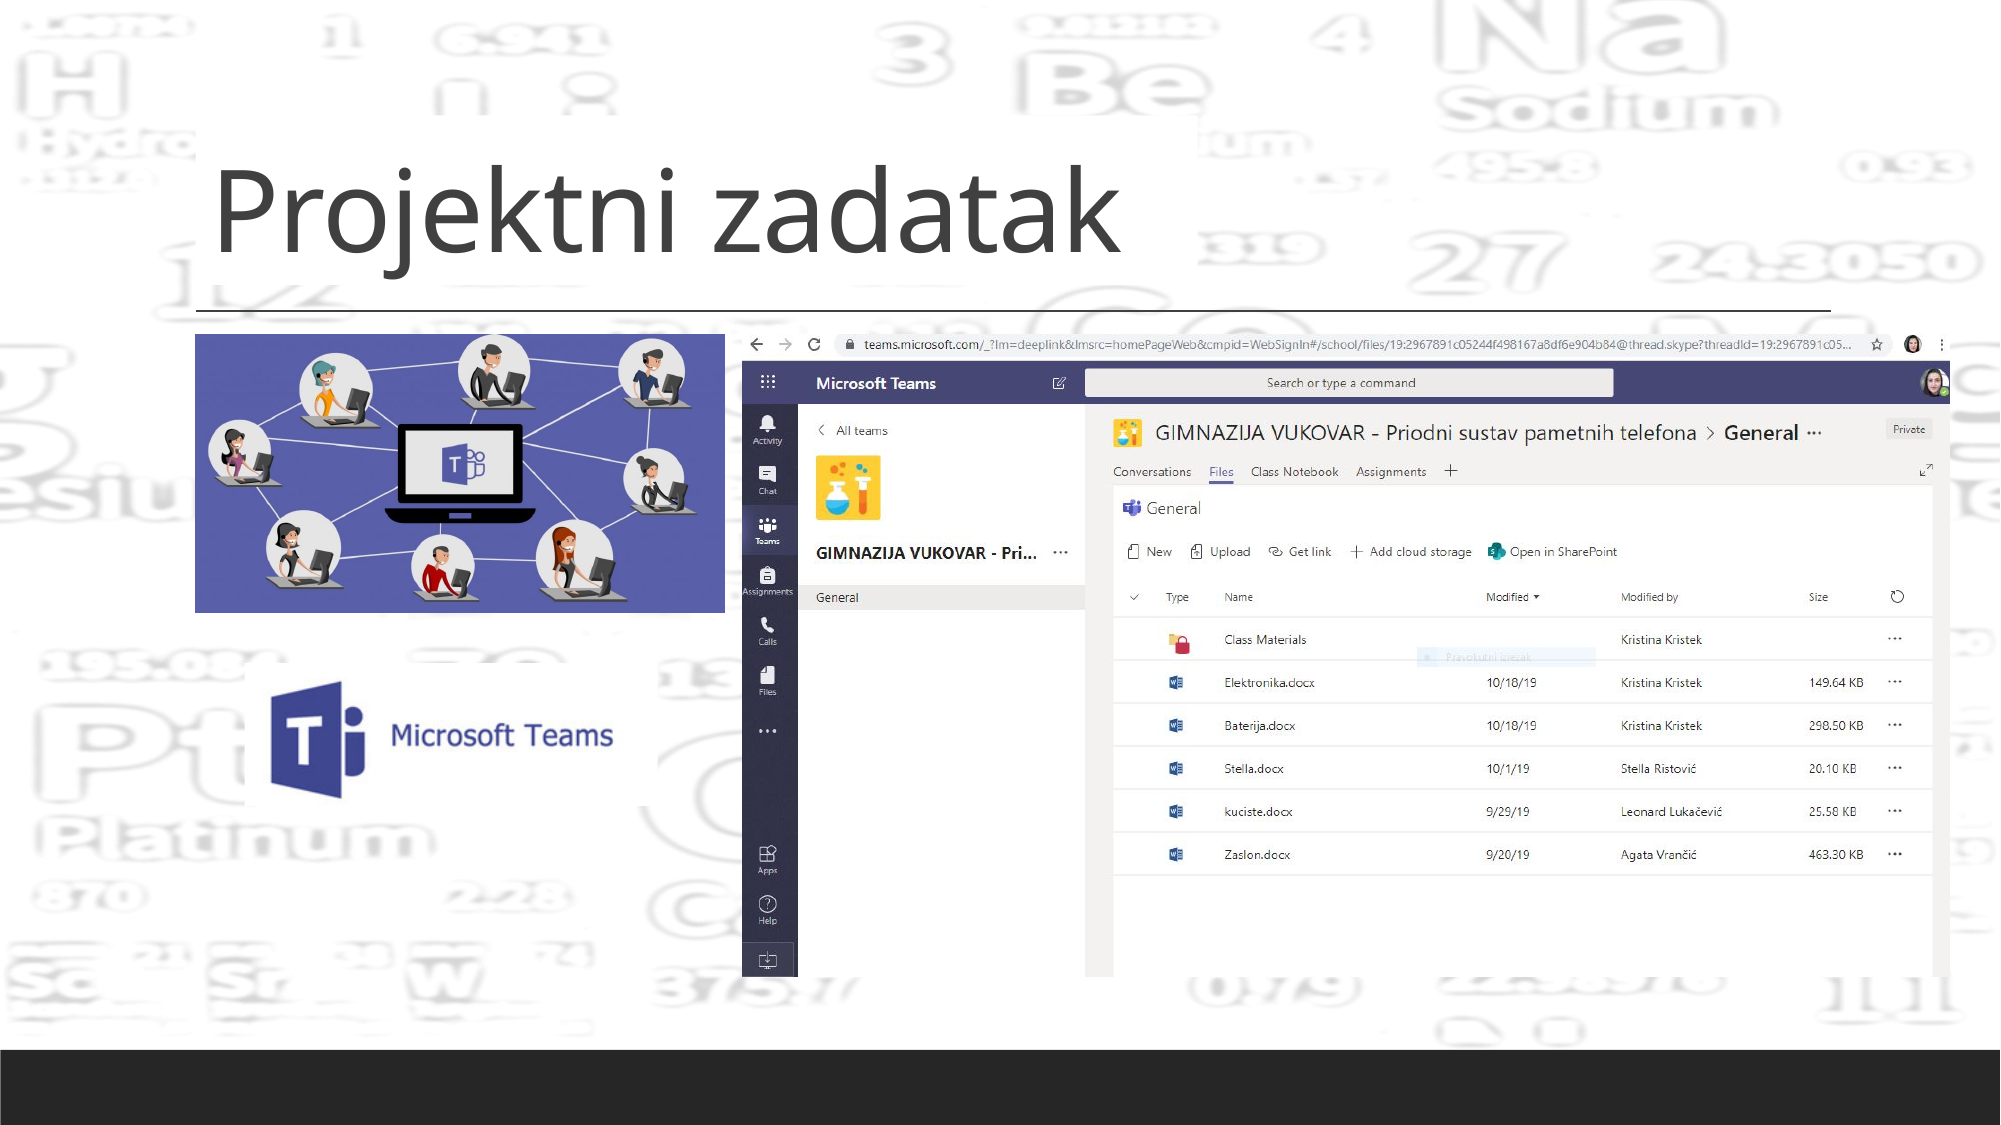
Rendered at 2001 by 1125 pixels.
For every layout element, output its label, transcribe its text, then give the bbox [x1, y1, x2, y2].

picture [243, 663, 658, 806]
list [194, 333, 725, 613]
picture [741, 333, 1951, 978]
title Projektni zadatak [195, 115, 1198, 285]
